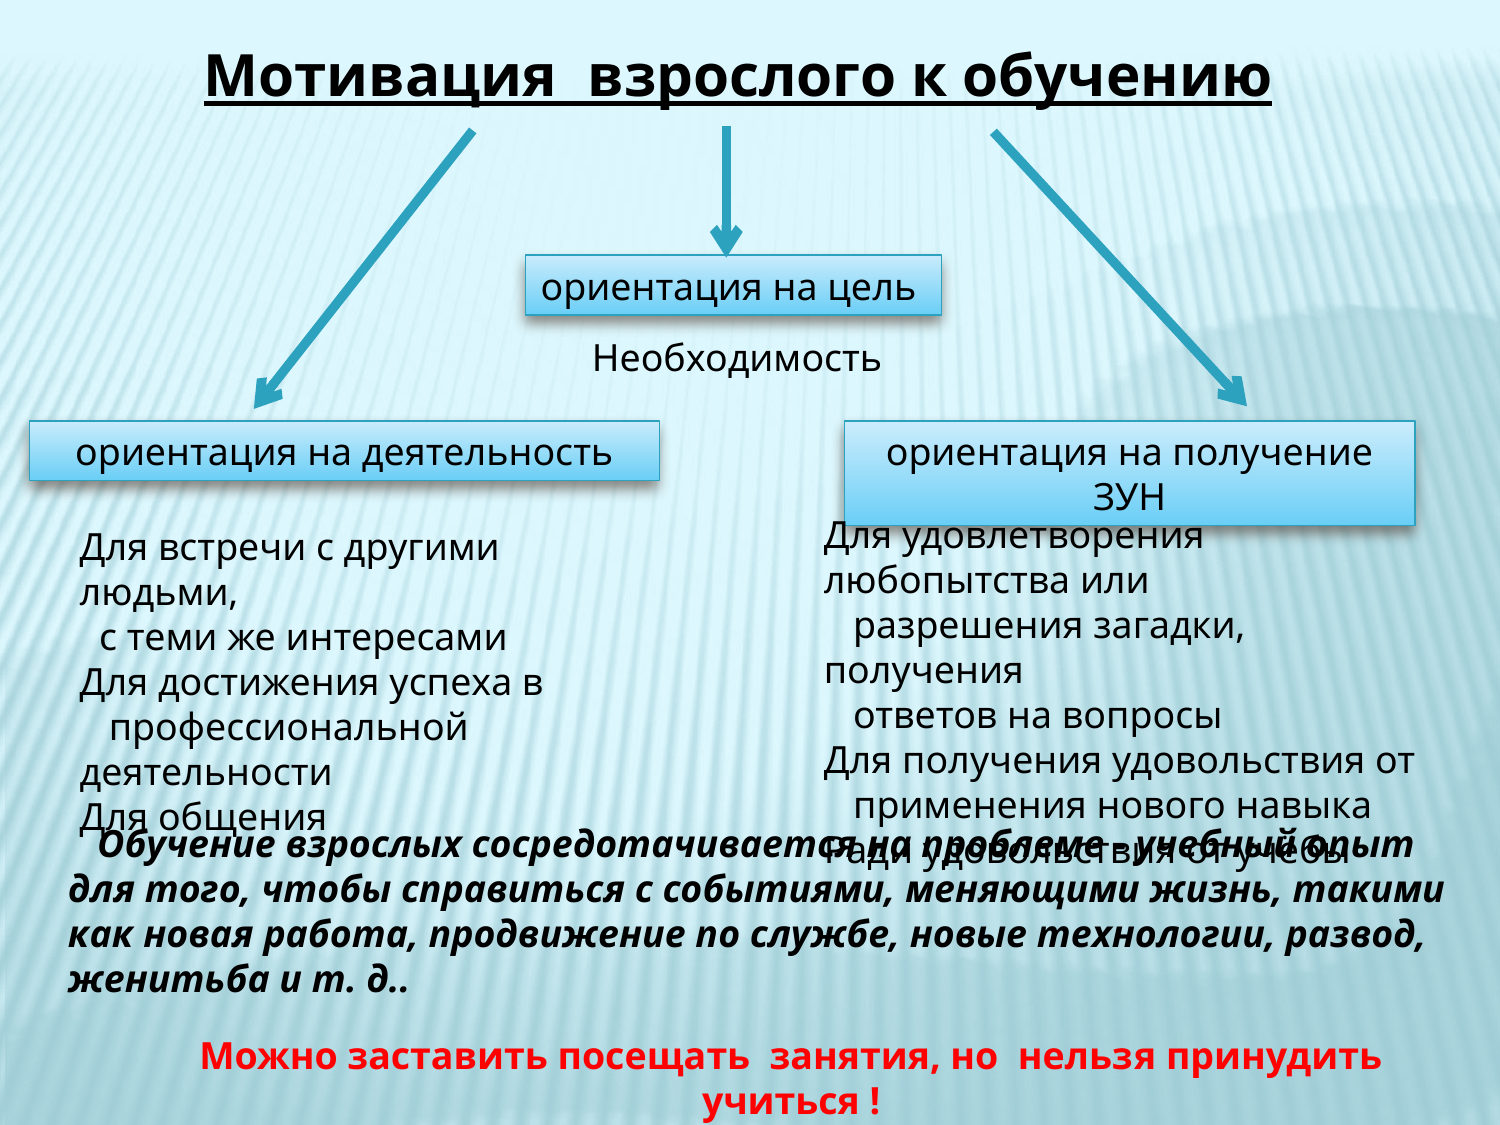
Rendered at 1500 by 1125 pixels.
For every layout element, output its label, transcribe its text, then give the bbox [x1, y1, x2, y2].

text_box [992, 131, 1248, 407]
text_box Для удовлетворения любопытства или разрешения загадки, получения ответов на вопросы Для получения удовольствия от применения нового навыка Ради удовольствия от учёбы [809, 503, 1459, 812]
text_box ориентация на деятельность [29, 420, 660, 481]
text_box Необходимость [577, 326, 907, 386]
text_box ориентация на получение ЗУН [844, 420, 1416, 503]
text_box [253, 130, 474, 410]
text_box Можно заставить посещать занятия, но нельзя принудить учиться ! [182, 1024, 1400, 1125]
text_box Для встречи с другими людьми, с теми же интересами Для достижения успеха в профессиональной деятельности Для общения [64, 515, 666, 812]
text_box ориентация на цель [525, 254, 942, 316]
text_box Обучение взрослых сосредотачивается на проблеме - учебный опыт для того, чтобы справиться с событиями, меняющими жизнь, такими как новая работа, продвижение по службе, новые технологии, развод, женитьба и т. д.. [53, 812, 1500, 1008]
text_box Мотивация взрослого к обучению [189, 30, 1288, 116]
